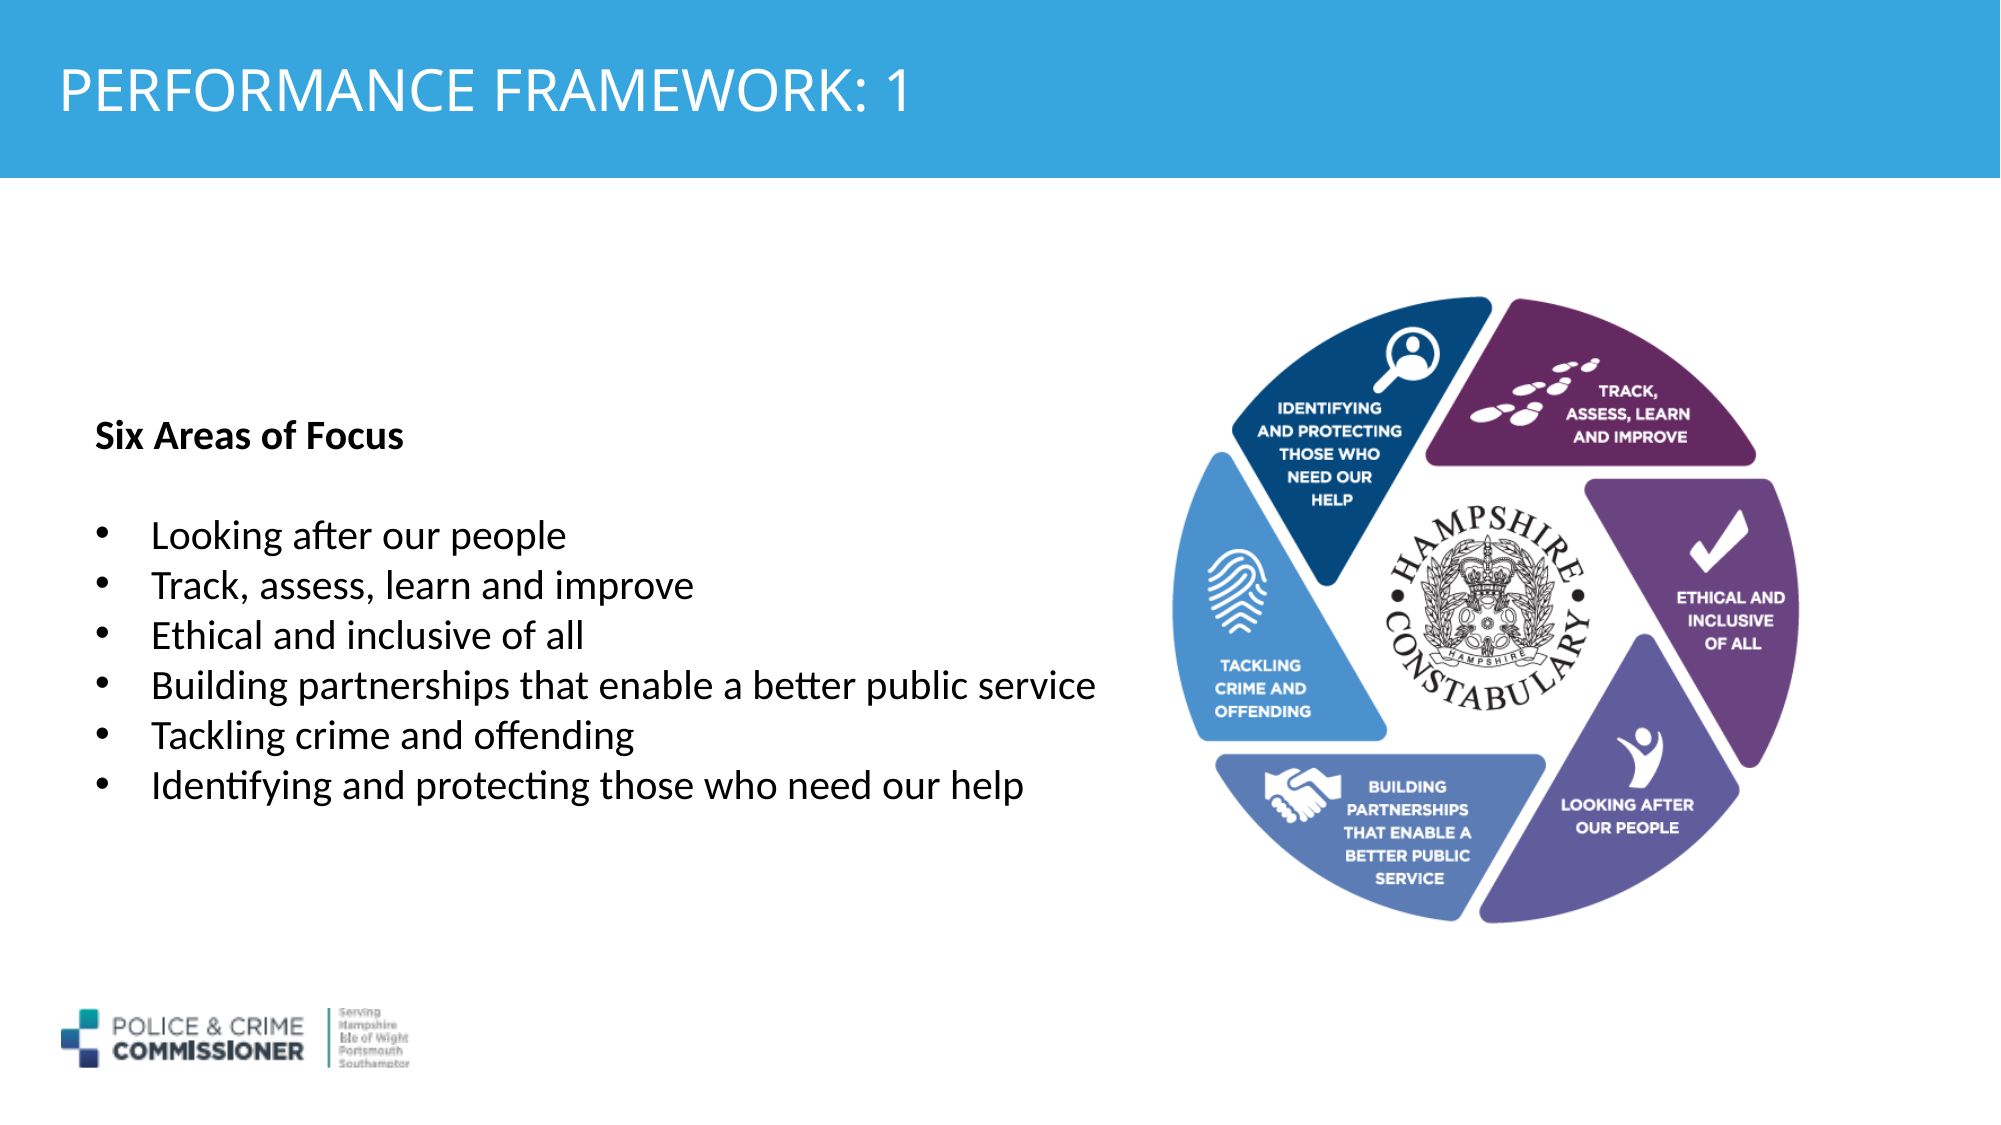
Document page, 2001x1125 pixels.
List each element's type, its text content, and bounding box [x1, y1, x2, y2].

picture [1169, 294, 1801, 926]
title PERFORMANCE FRAMEWORK: 1 [43, 45, 1768, 140]
text_box Six Areas of Focus Looking after our people Track, assess, learn and improve Ethical and inclusive of all Building partnerships that enable a better public service Tackling crime and offending Identifying and protecting those who need our help [80, 400, 1143, 816]
